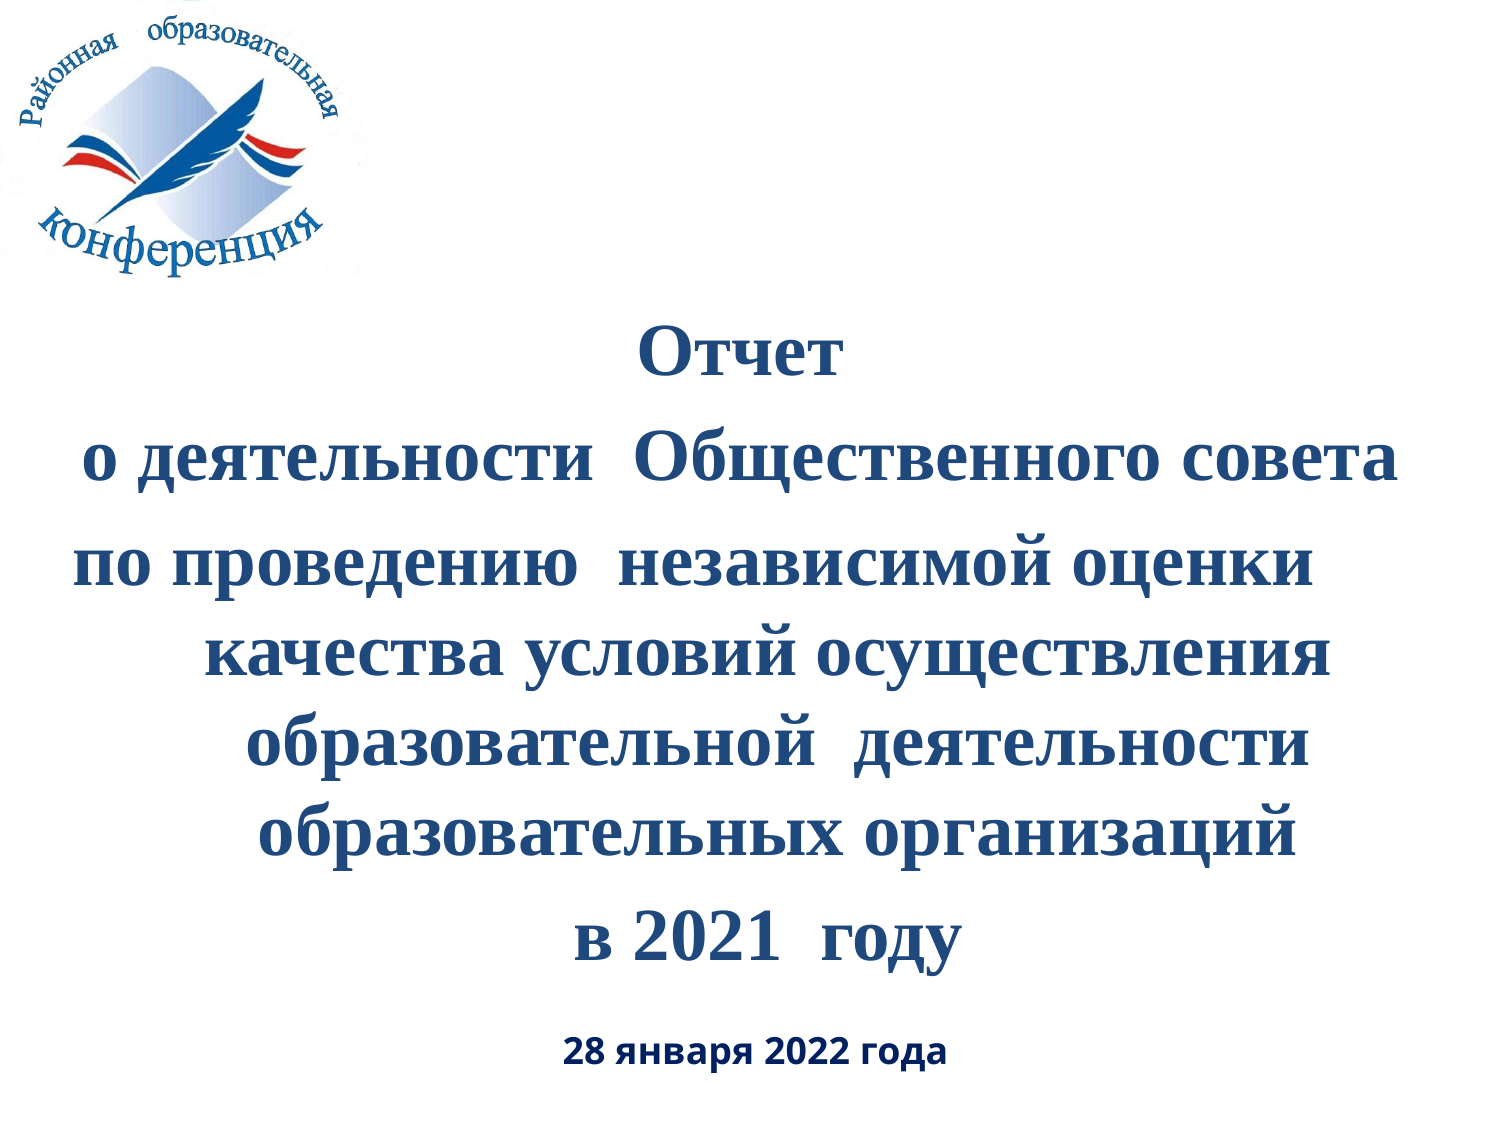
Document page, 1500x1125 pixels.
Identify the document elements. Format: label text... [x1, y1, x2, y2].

list Отчет о деятельности Общественного совета по проведению независимой оценки качества условий осуществления образовательной деятельности образовательных организаций в 2021 году [0, 292, 1500, 1036]
picture [0, 0, 376, 282]
text_box 28 января 2022 года [547, 1019, 964, 1080]
